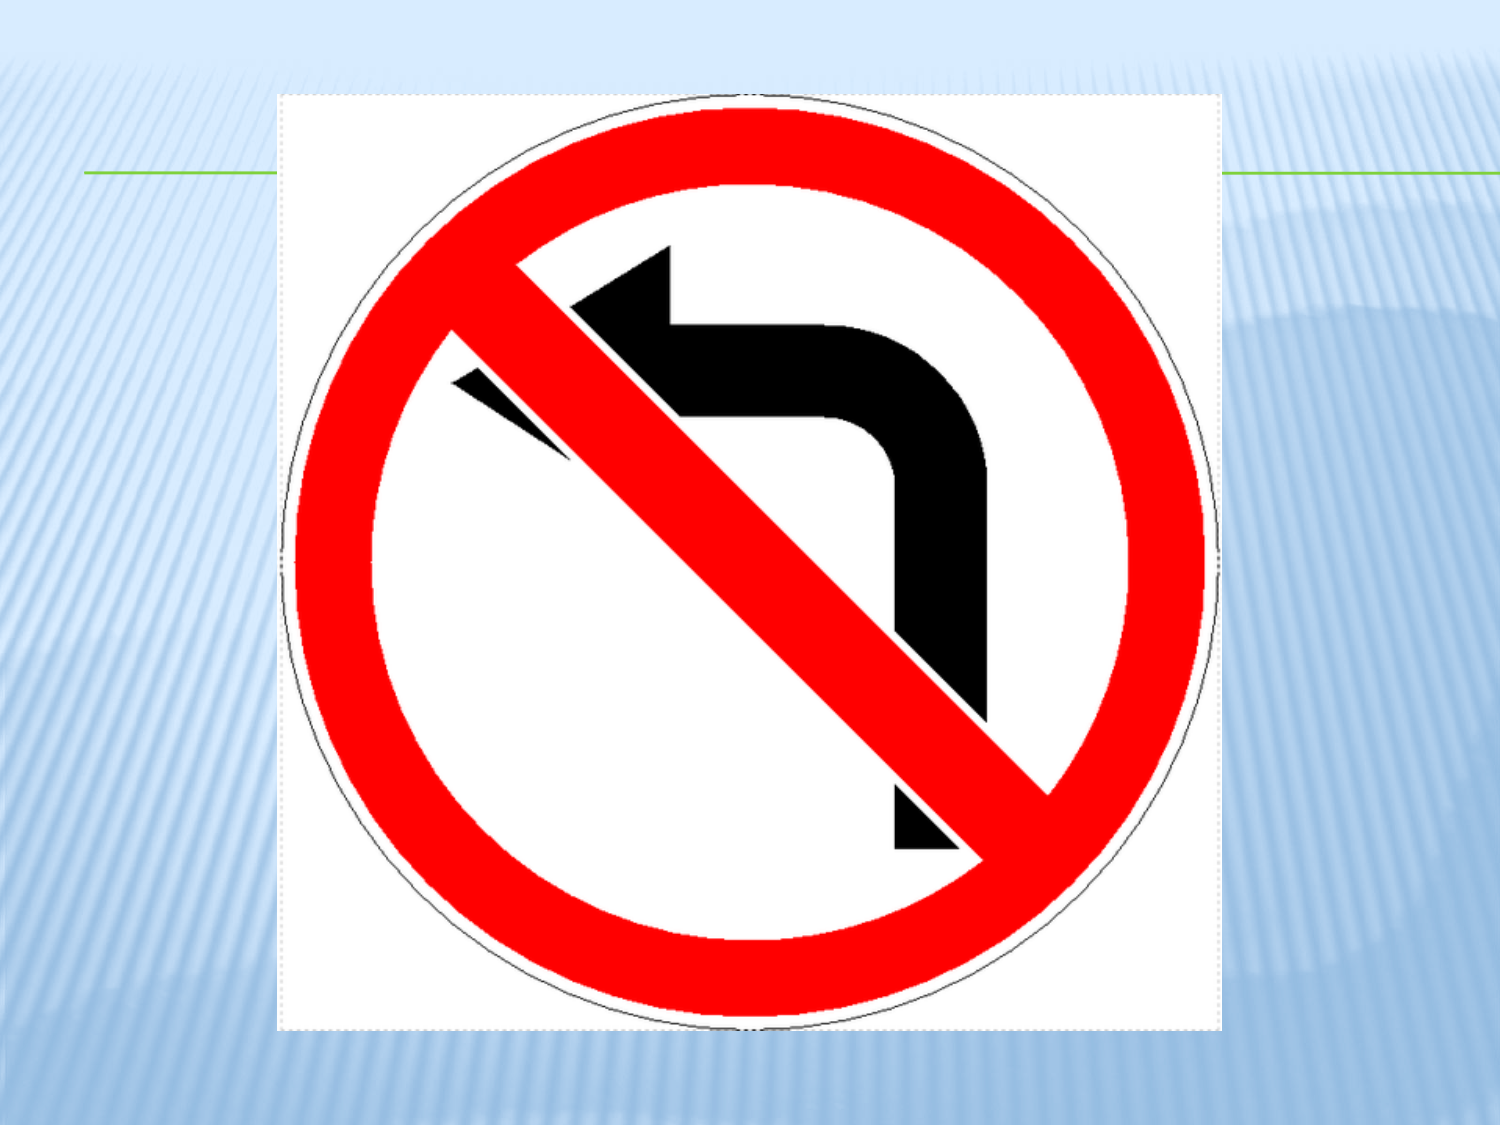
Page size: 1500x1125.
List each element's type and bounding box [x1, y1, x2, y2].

picture [277, 94, 1223, 1031]
